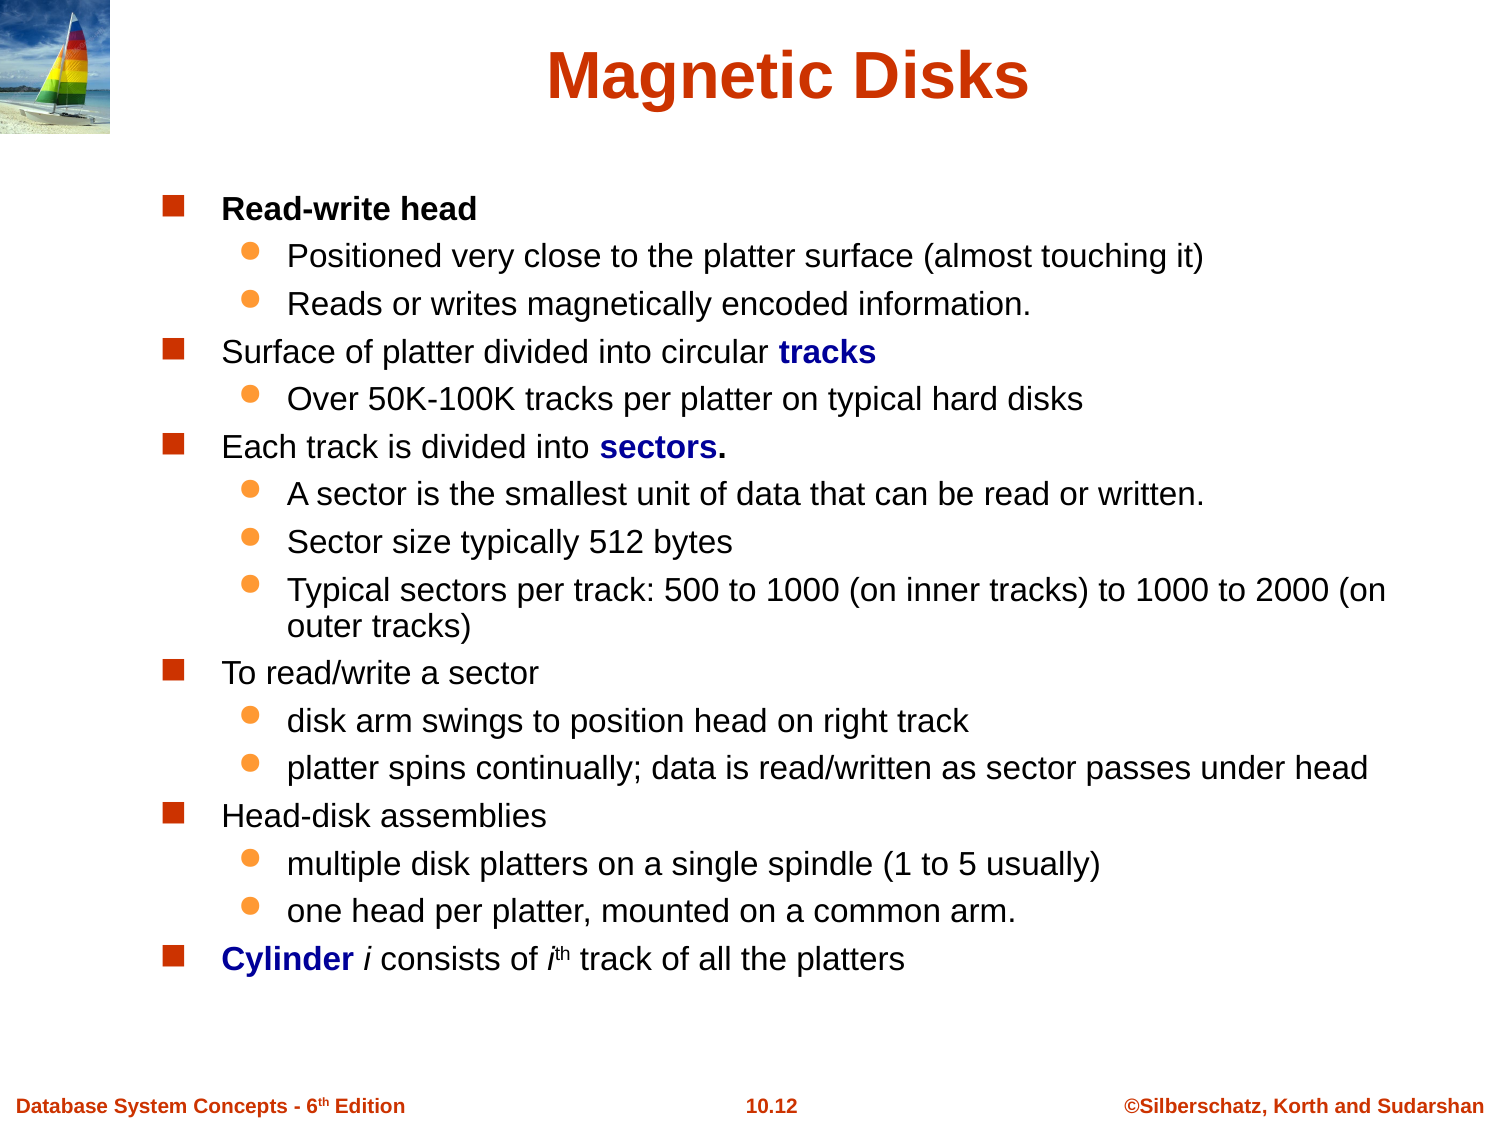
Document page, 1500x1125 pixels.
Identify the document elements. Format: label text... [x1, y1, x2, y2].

list Read-write head Positioned very close to the platter surface (almost touching it) Reads or writes magnetically encoded information. Surface of platter divided into circular tracks Over 50K-100K tracks per platter on typical hard disks Each track is divided into sectors. A sector is the smallest unit of data that can be read or written. Sector size typically 512 bytes Typical sectors per track: 500 to 1000 (on inner tracks) to 1000 to 2000 (on outer tracks) To read/write a sector disk arm swings to position head on right track platter spins continually; data is read/written as sector passes under head Head-disk assemblies multiple disk platters on a single spindle (1 to 5 usually) one head per platter, mounted on a common arm. Cylinder i consists of ith track of all the platters [149, 183, 1441, 1054]
picture [0, 0, 110, 134]
title Magnetic Disks [125, 18, 1452, 120]
